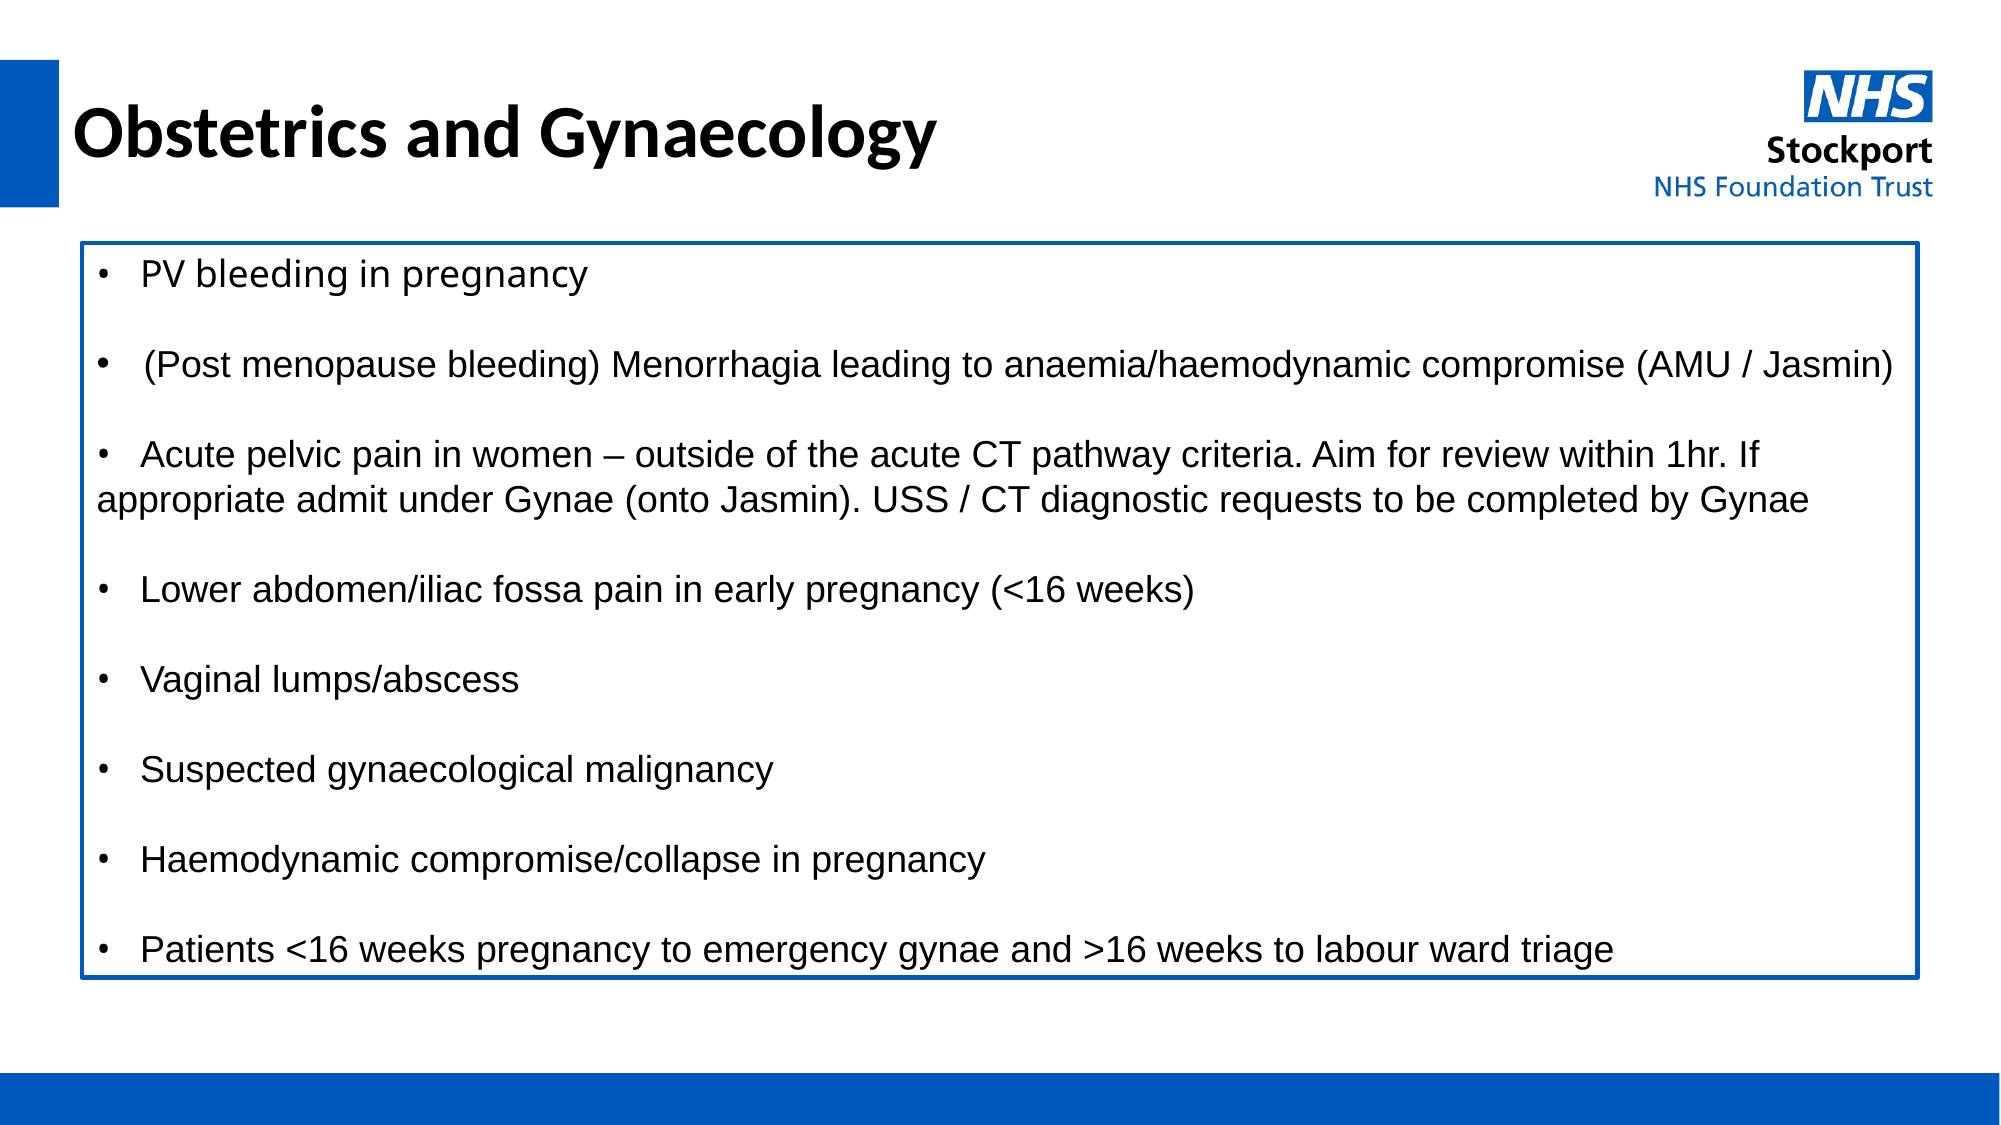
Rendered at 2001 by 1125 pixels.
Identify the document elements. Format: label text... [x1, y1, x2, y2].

picture [1677, 64, 1941, 203]
title Obstetrics and Gynaecology [59, 59, 1677, 208]
text_box • PV bleeding in pregnancy (Post menopause bleeding) Menorrhagia leading to anaemia/haemodynamic compromise (AMU / Jasmin) • Acute pelvic pain in women – outside of the acute CT pathway criteria. Aim for review within 1hr. If appropriate admit under Gynae (onto Jasmin). USS / CT diagnostic requests to be completed by Gynae • Lower abdomen/iliac fossa pain in early pregnancy (<16 weeks) • Vaginal lumps/abscess • Suspected gynaecological malignancy • Haemodynamic compromise/collapse in pregnancy • Patients <16 weeks pregnancy to emergency gynae and >16 weeks to labour ward triage [81, 242, 1918, 978]
